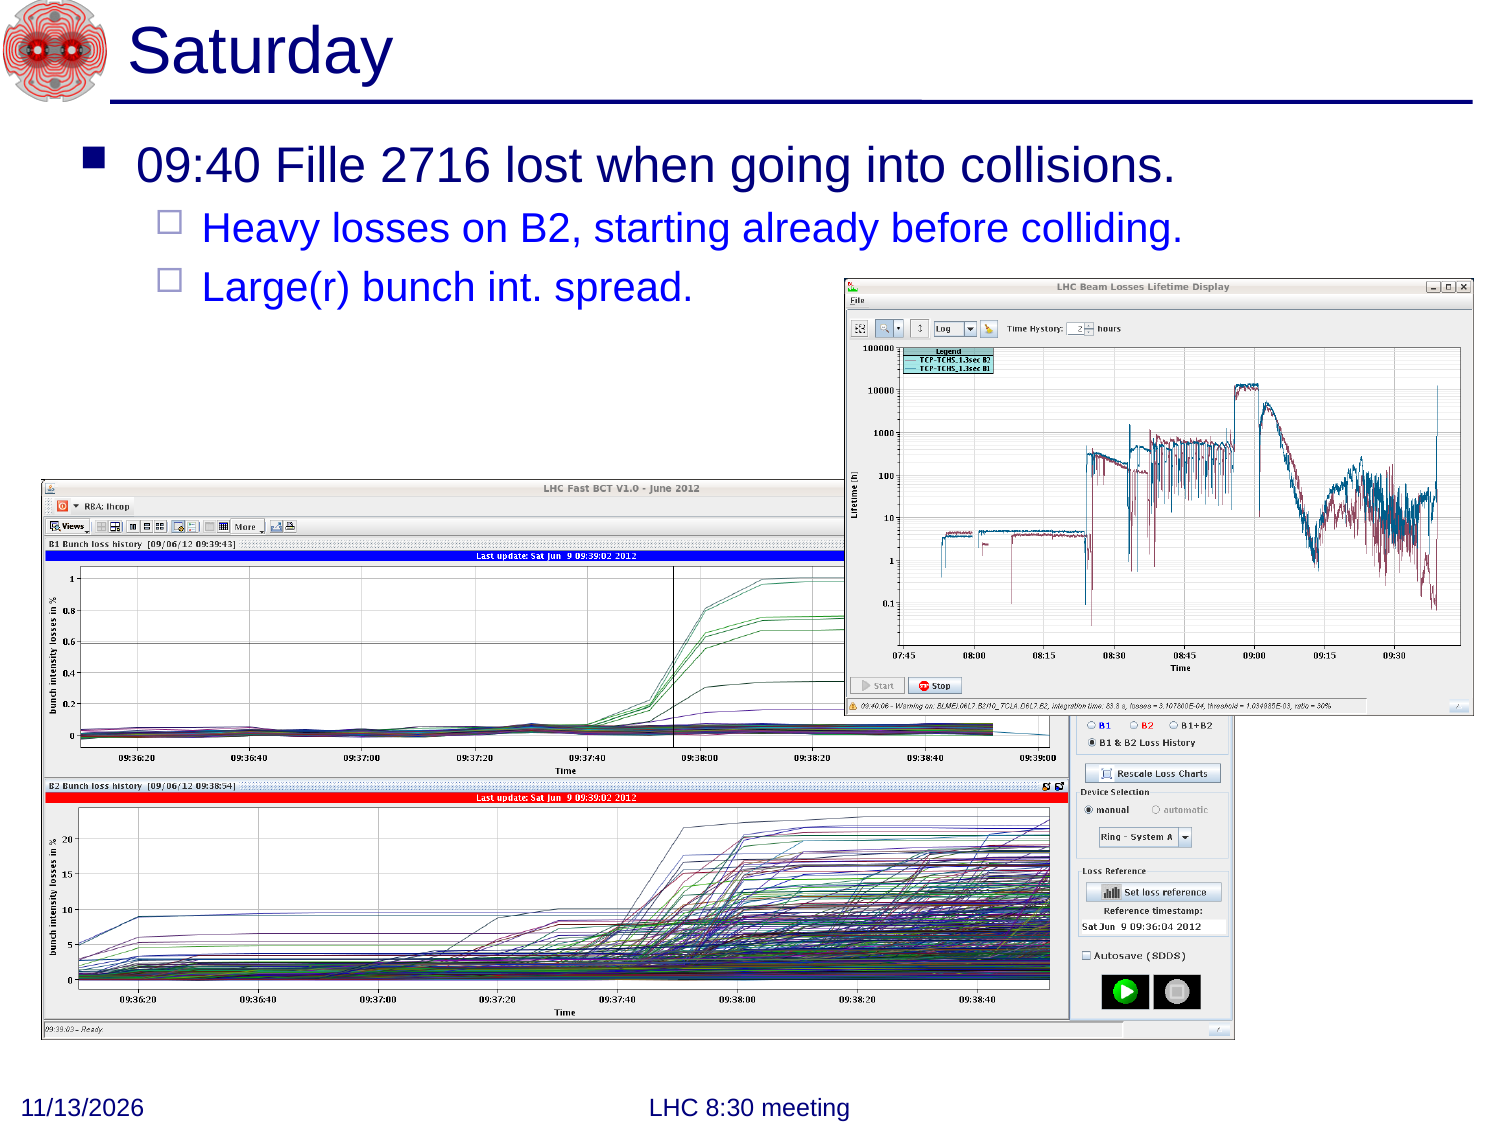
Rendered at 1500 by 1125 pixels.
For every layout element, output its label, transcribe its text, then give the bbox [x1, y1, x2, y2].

list 09:40 Fille 2716 lost when going into collisions. Heavy losses on B2, starting already before colliding. Large(r) bunch int. spread. [64, 125, 1416, 478]
picture [0, 0, 108, 103]
picture [40, 278, 1474, 1040]
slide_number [5, 1085, 356, 1125]
footer LHC 8:30 meeting [512, 1087, 988, 1125]
title Saturday [111, 3, 1463, 91]
